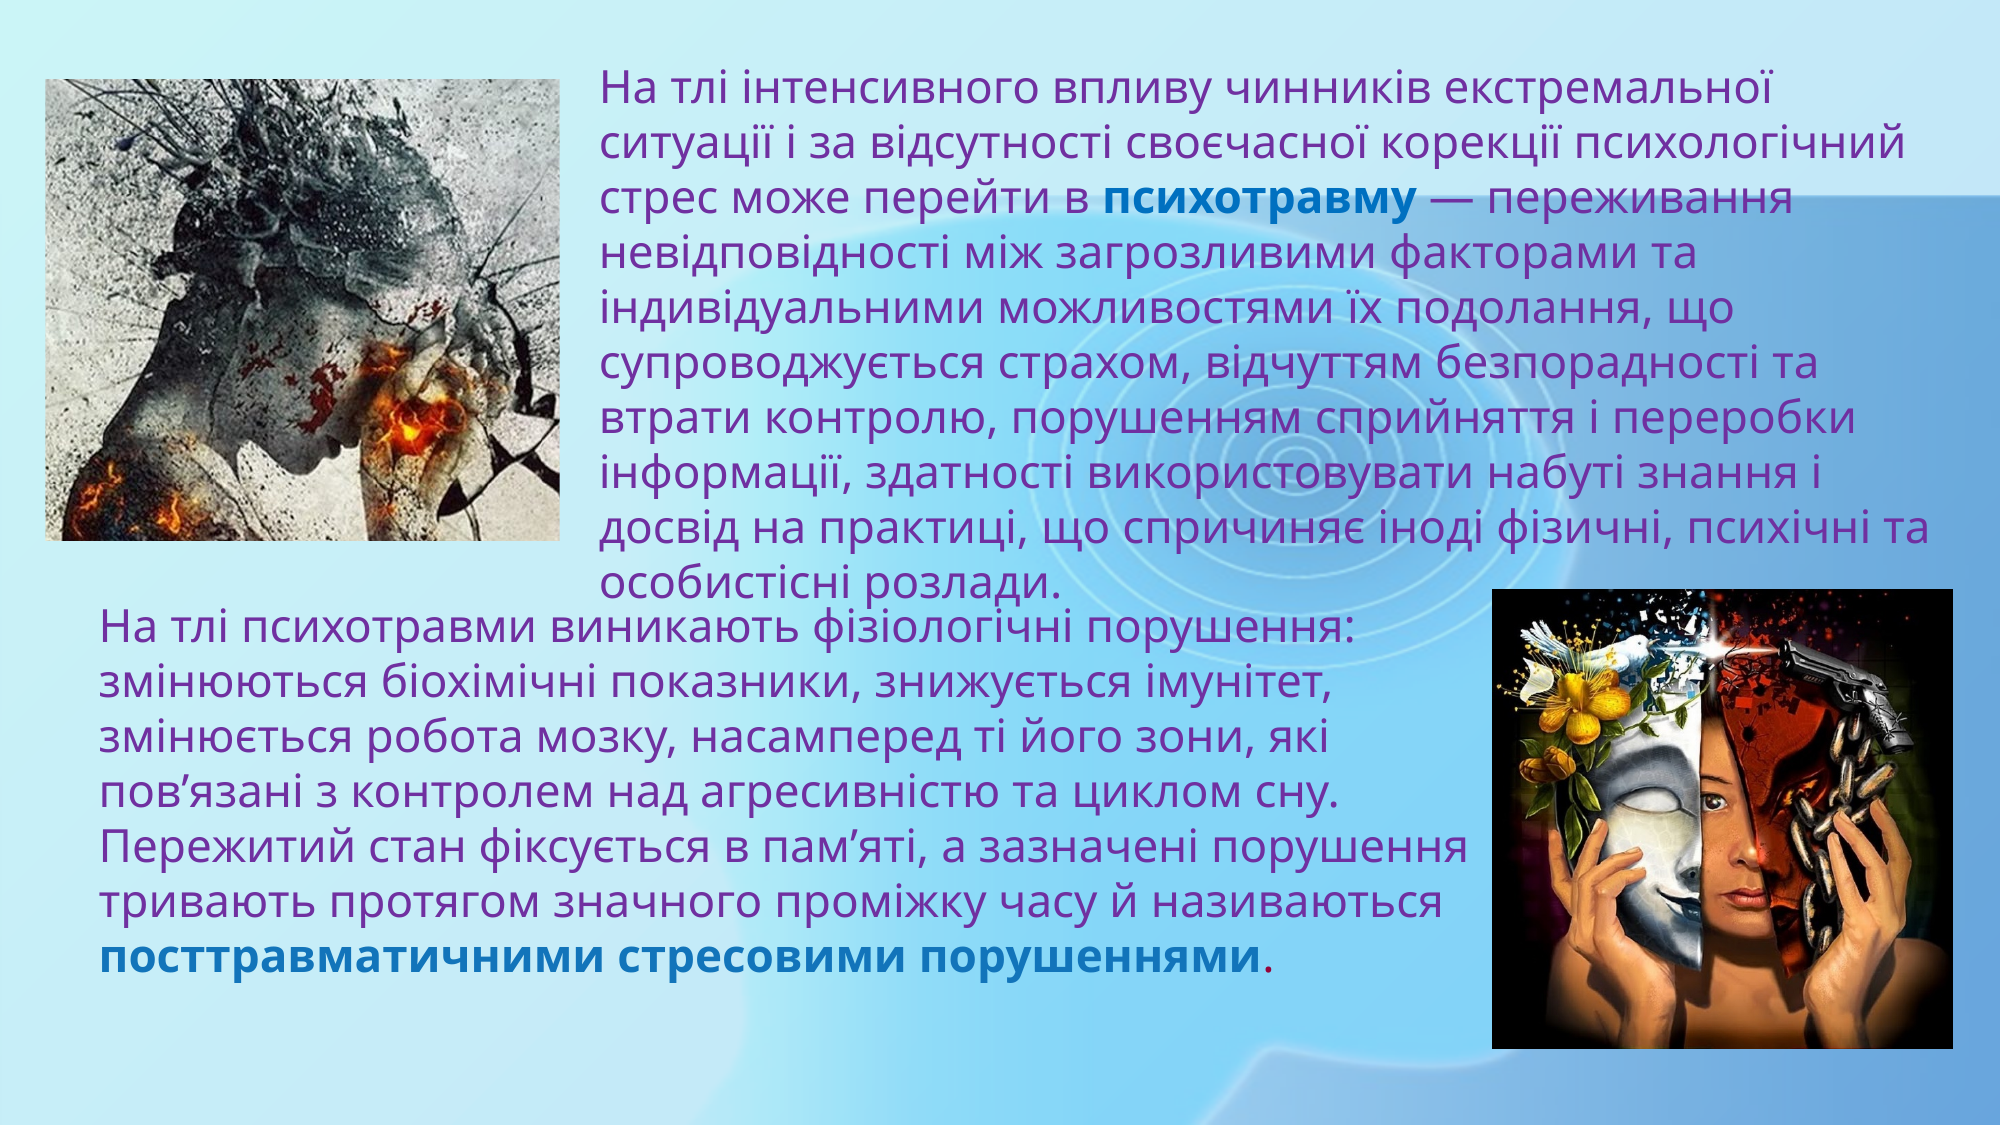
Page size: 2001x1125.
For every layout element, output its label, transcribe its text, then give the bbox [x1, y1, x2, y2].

text_box На тлі інтенсивного впливу чинників екстремальної ситуації і за відсутності своєчасної корекції психологічний стрес може перейти в психотравму — переживання невідповідності між загрозливими факторами та індивідуальними можливостями їх подолання, що супроводжується страхом, відчуттям безпорадності та втрати контролю, порушенням сприйняття і переробки інформації, здатності використовувати набуті знання і досвід на практиці, що спричиняє іноді фізичні, психічні та особистісні розлади. [584, 50, 1953, 589]
text_box На тлі психотравми виникають фізіологічні порушення: змінюються біохімічні показники, знижується імунітет, змінюється робота мозку, насамперед ті його зони, які пов’язані з контролем над агресивністю та циклом сну. Пережитий стан фіксується в памʼяті, а зазначені порушення тривають протягом значного проміжку часу й називаються посттравматичними стресовими порушеннями. [84, 589, 1490, 1044]
picture [0, 0, 2000, 1125]
